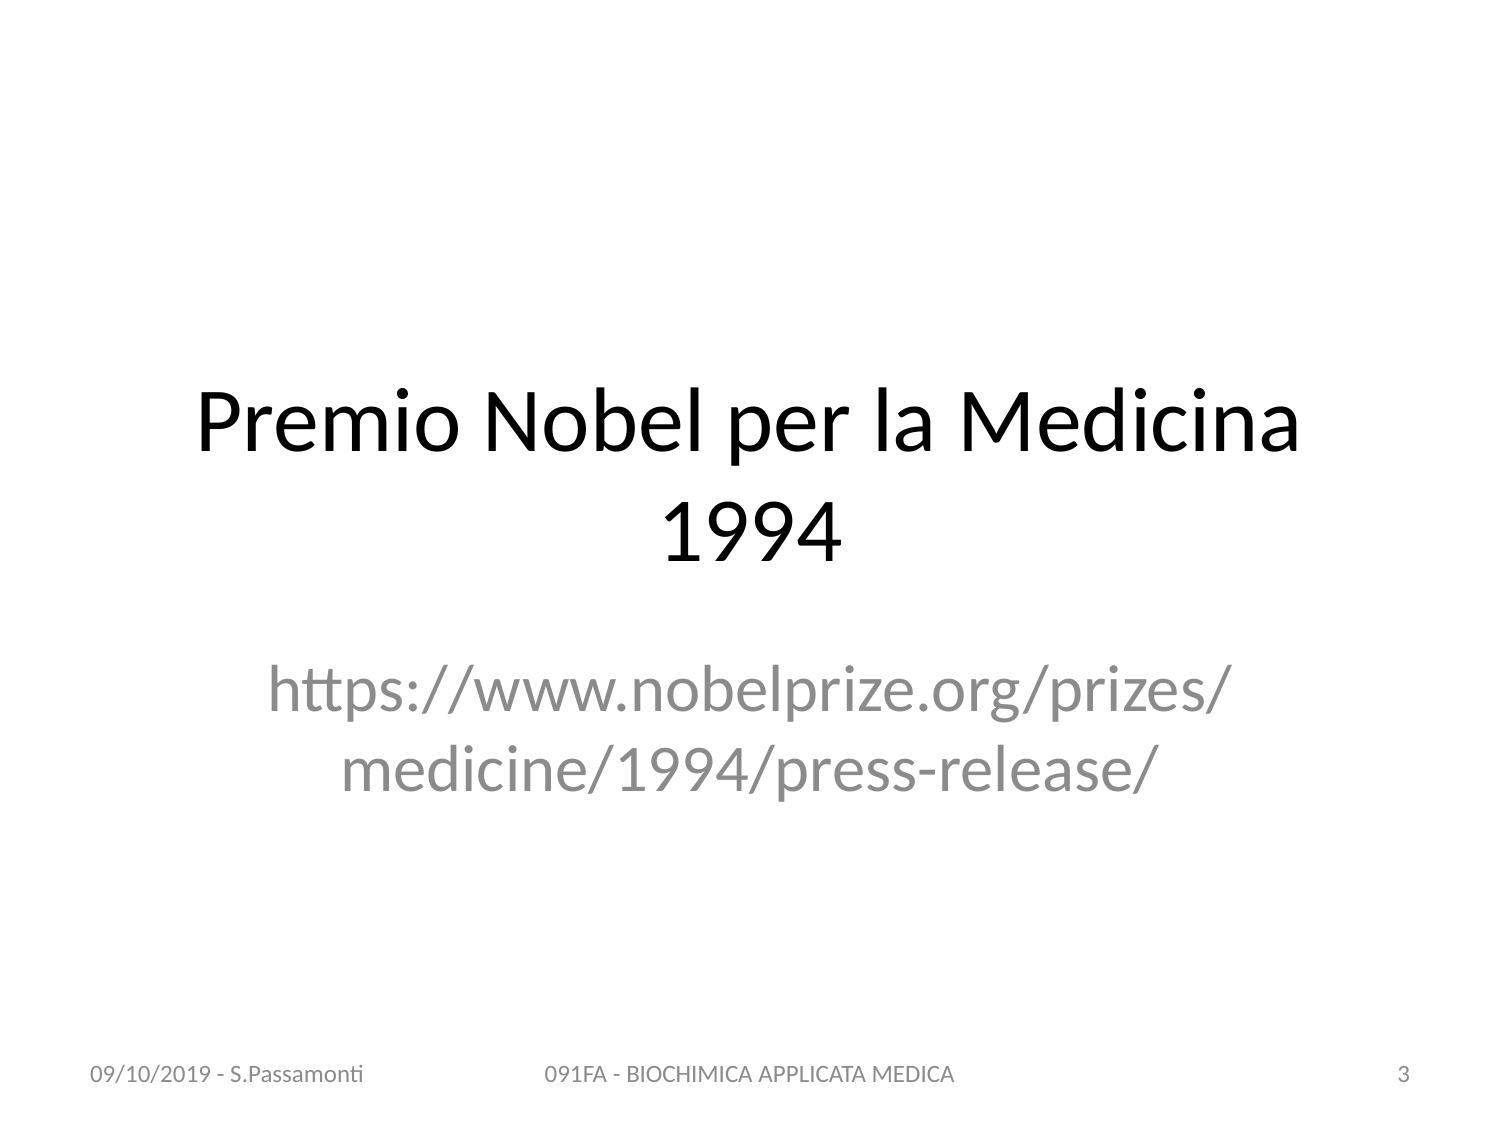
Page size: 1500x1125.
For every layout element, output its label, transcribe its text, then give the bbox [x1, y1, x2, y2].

title Premio Nobel per la Medicina 1994 [112, 349, 1388, 591]
footer 091FA - BIOCHIMICA APPLICATA MEDICA [512, 1042, 988, 1103]
subtitle https://www.nobelprize.org/prizes/medicine/1994/press-release/ [225, 637, 1275, 925]
slide_number 3 [1074, 1042, 1425, 1103]
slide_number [75, 1042, 425, 1103]
